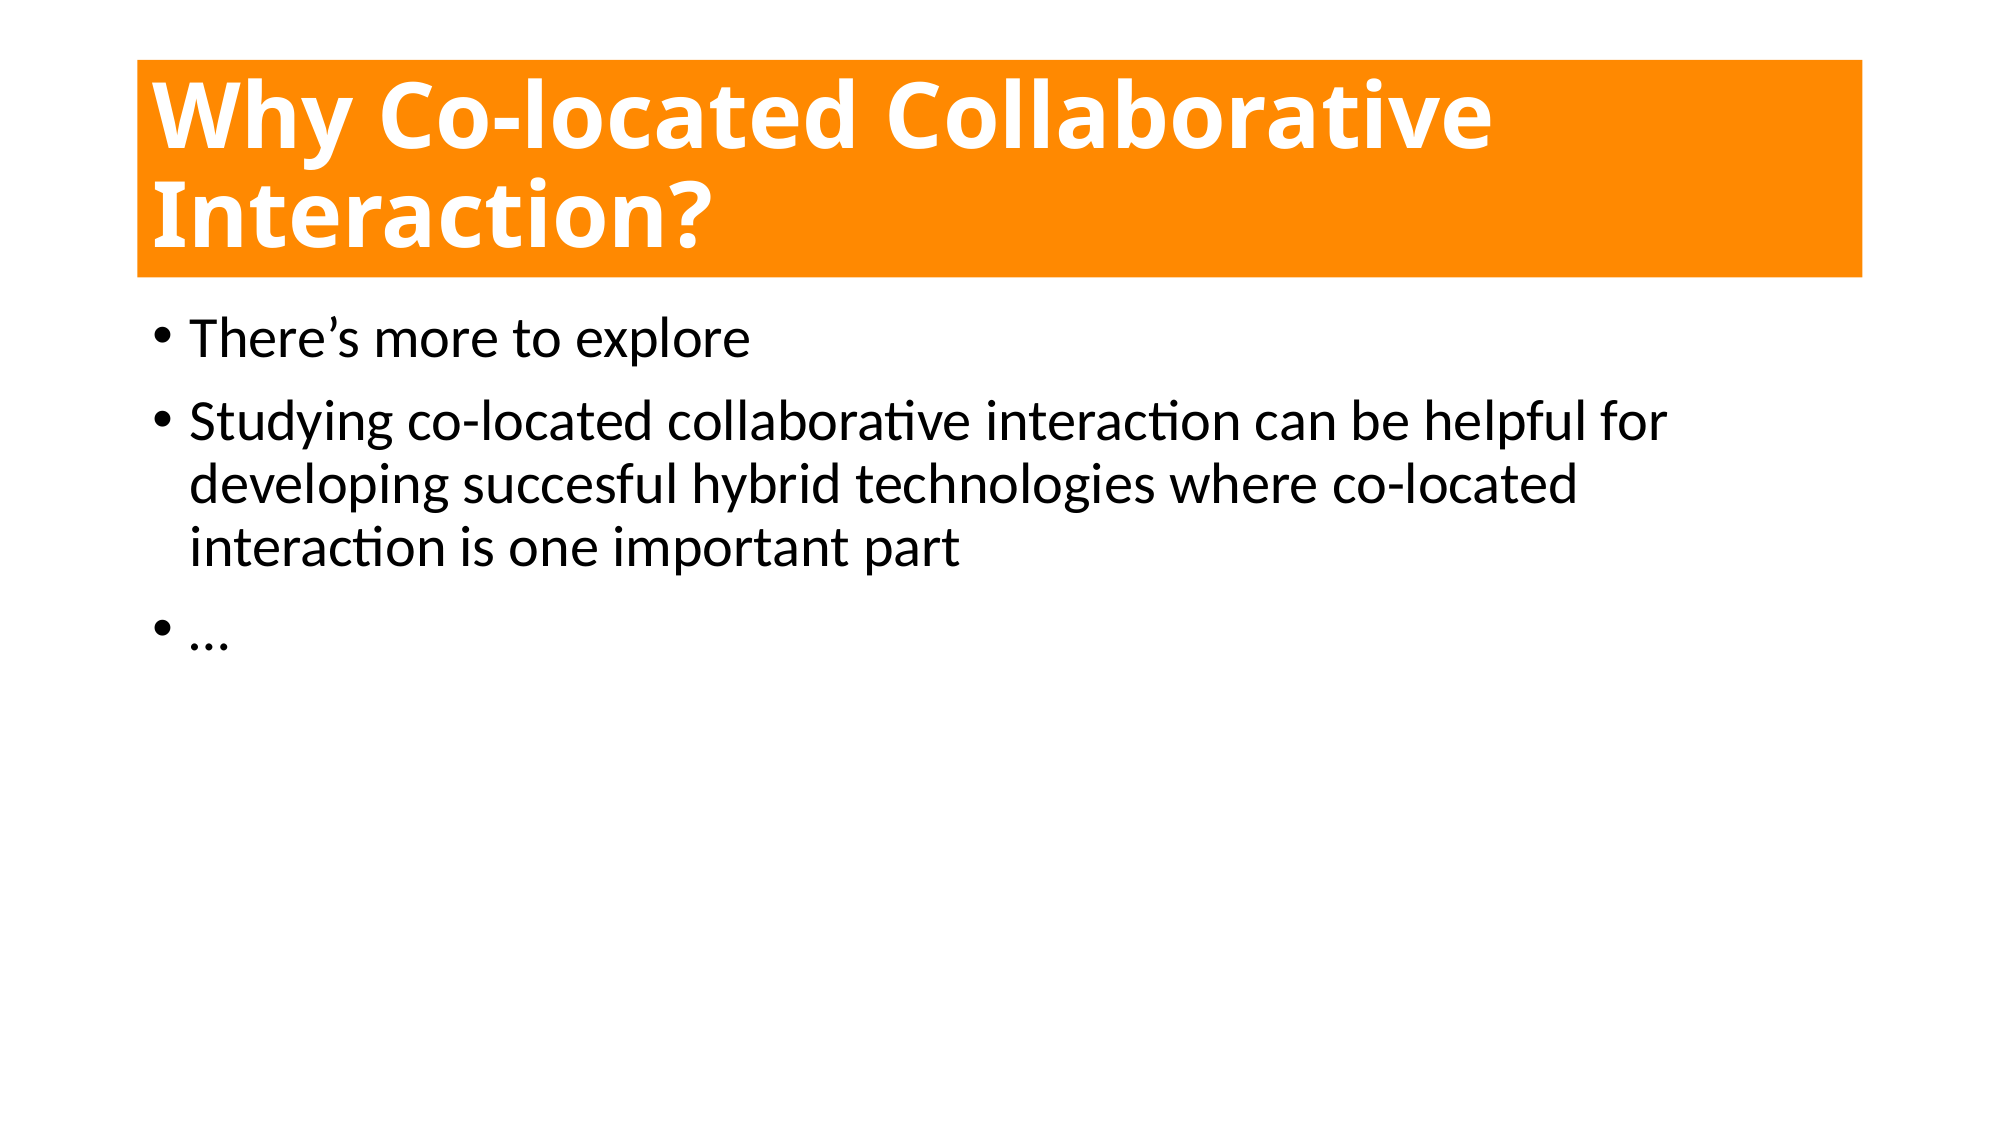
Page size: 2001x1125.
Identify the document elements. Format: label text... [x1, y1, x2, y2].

list There’s more to explore Studying co-located collaborative interaction can be helpful for developing succesful hybrid technologies where co-located interaction is one important part … [137, 299, 1863, 1014]
title Why Co-located Collaborative Interaction? [137, 59, 1863, 278]
